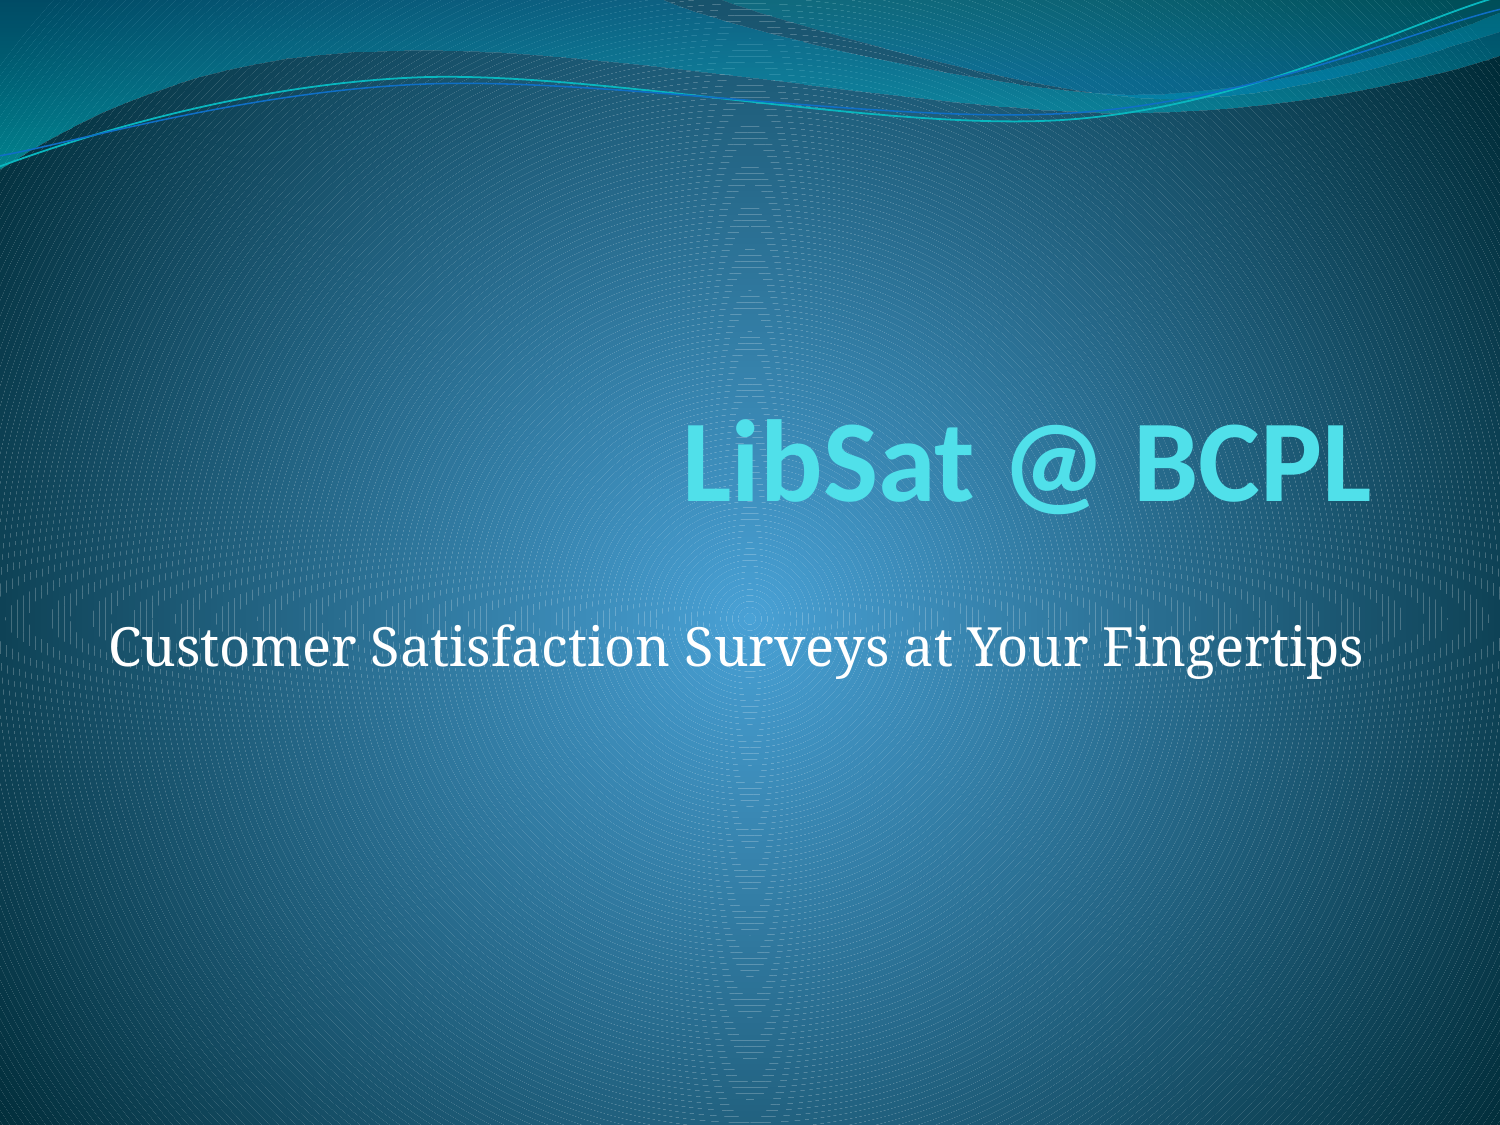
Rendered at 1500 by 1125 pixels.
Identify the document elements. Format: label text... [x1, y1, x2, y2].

title LibSat @ BCPL [87, 224, 1376, 525]
subtitle Customer Satisfaction Surveys at Your Fingertips [87, 529, 1376, 818]
